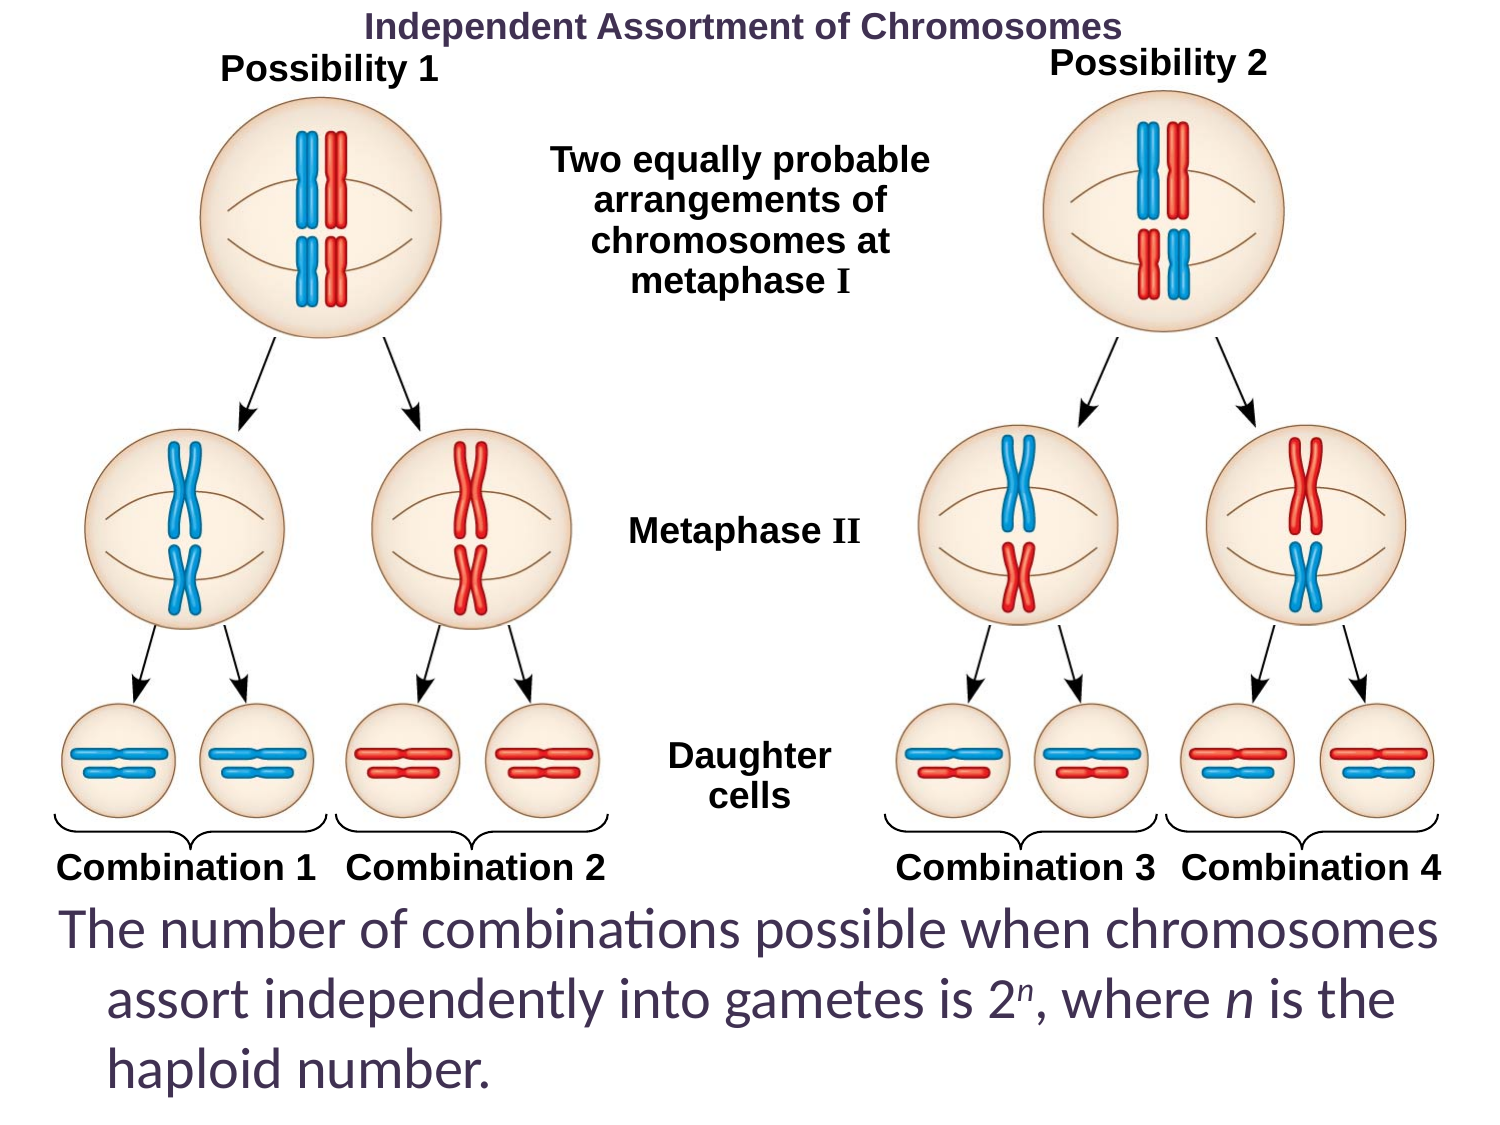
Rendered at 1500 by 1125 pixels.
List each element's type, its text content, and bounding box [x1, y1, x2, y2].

title Independent Assortment of Chromosomes [24, 0, 1463, 50]
picture [43, 36, 1446, 337]
text_box The number of combinations possible when chromosomes assort independently into gametes is 2n, where n is the haploid number. [43, 883, 1500, 1108]
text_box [43, 337, 1446, 625]
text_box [220, 37, 1288, 313]
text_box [43, 625, 1446, 906]
